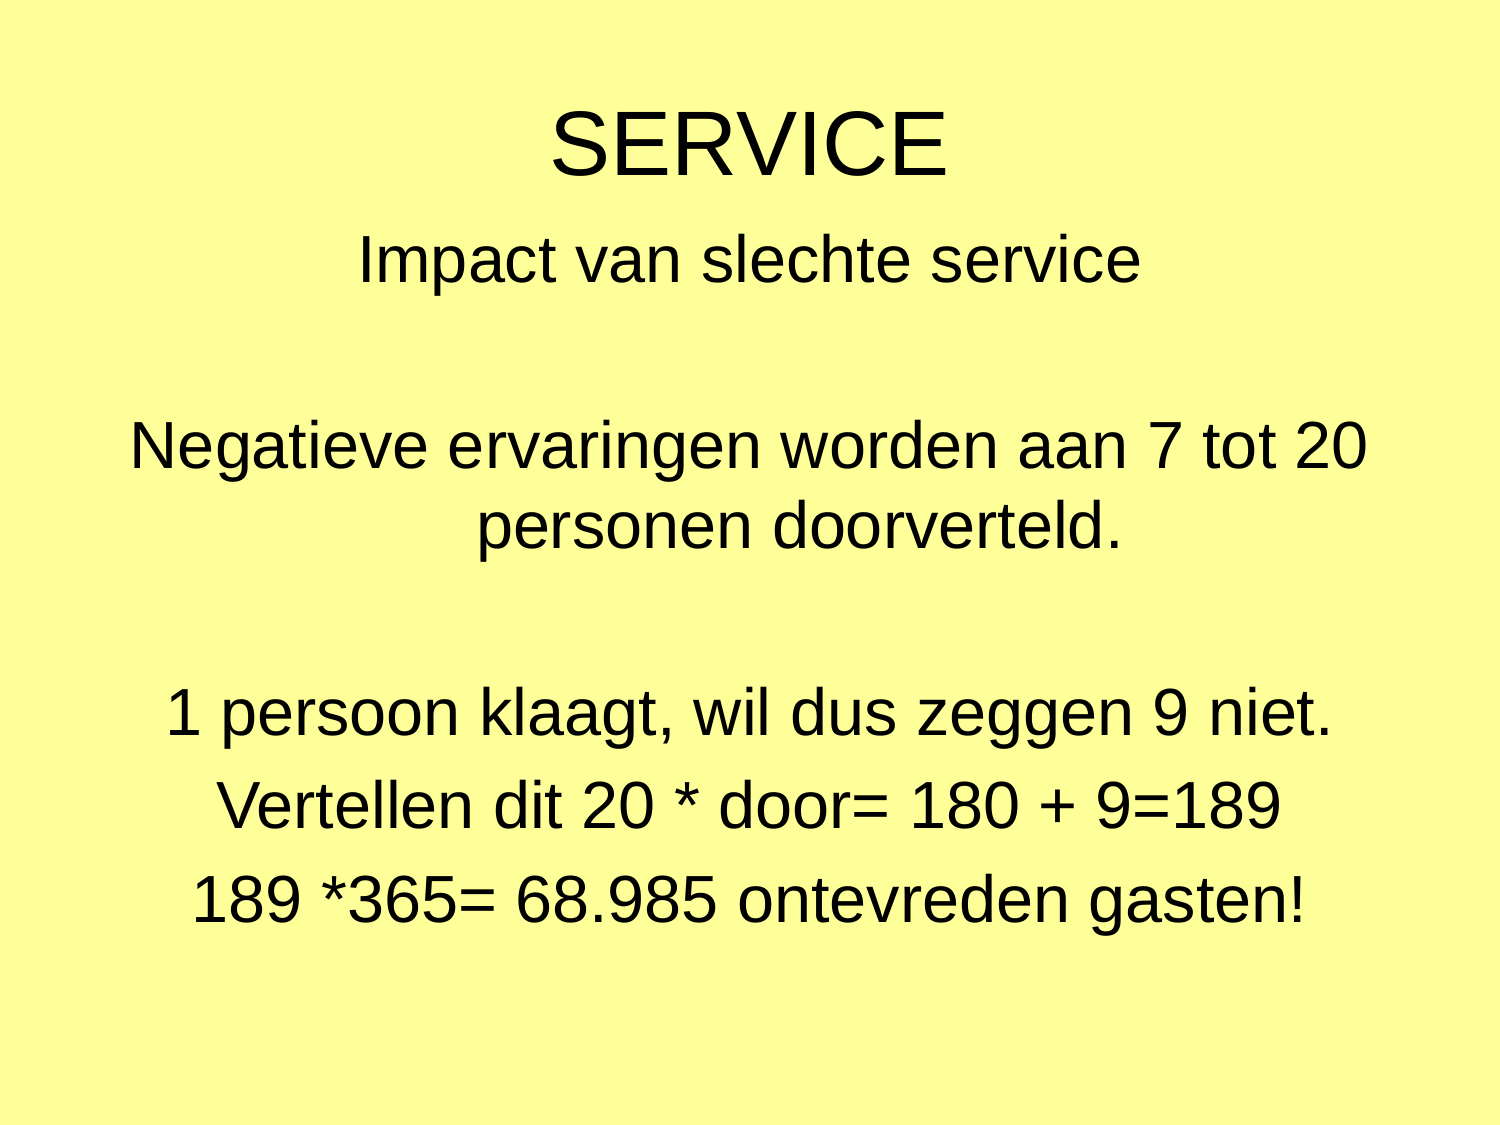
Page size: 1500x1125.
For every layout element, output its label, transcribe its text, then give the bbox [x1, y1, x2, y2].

title SERVICE [75, 45, 1425, 208]
list Impact van slechte service Negatieve ervaringen worden aan 7 tot 20 personen doorverteld. 1 persoon klaagt, wil dus zeggen 9 niet. Vertellen dit 20 * door= 180 + 9=189 189 *365= 68.985 ontevreden gasten! [75, 208, 1425, 1005]
